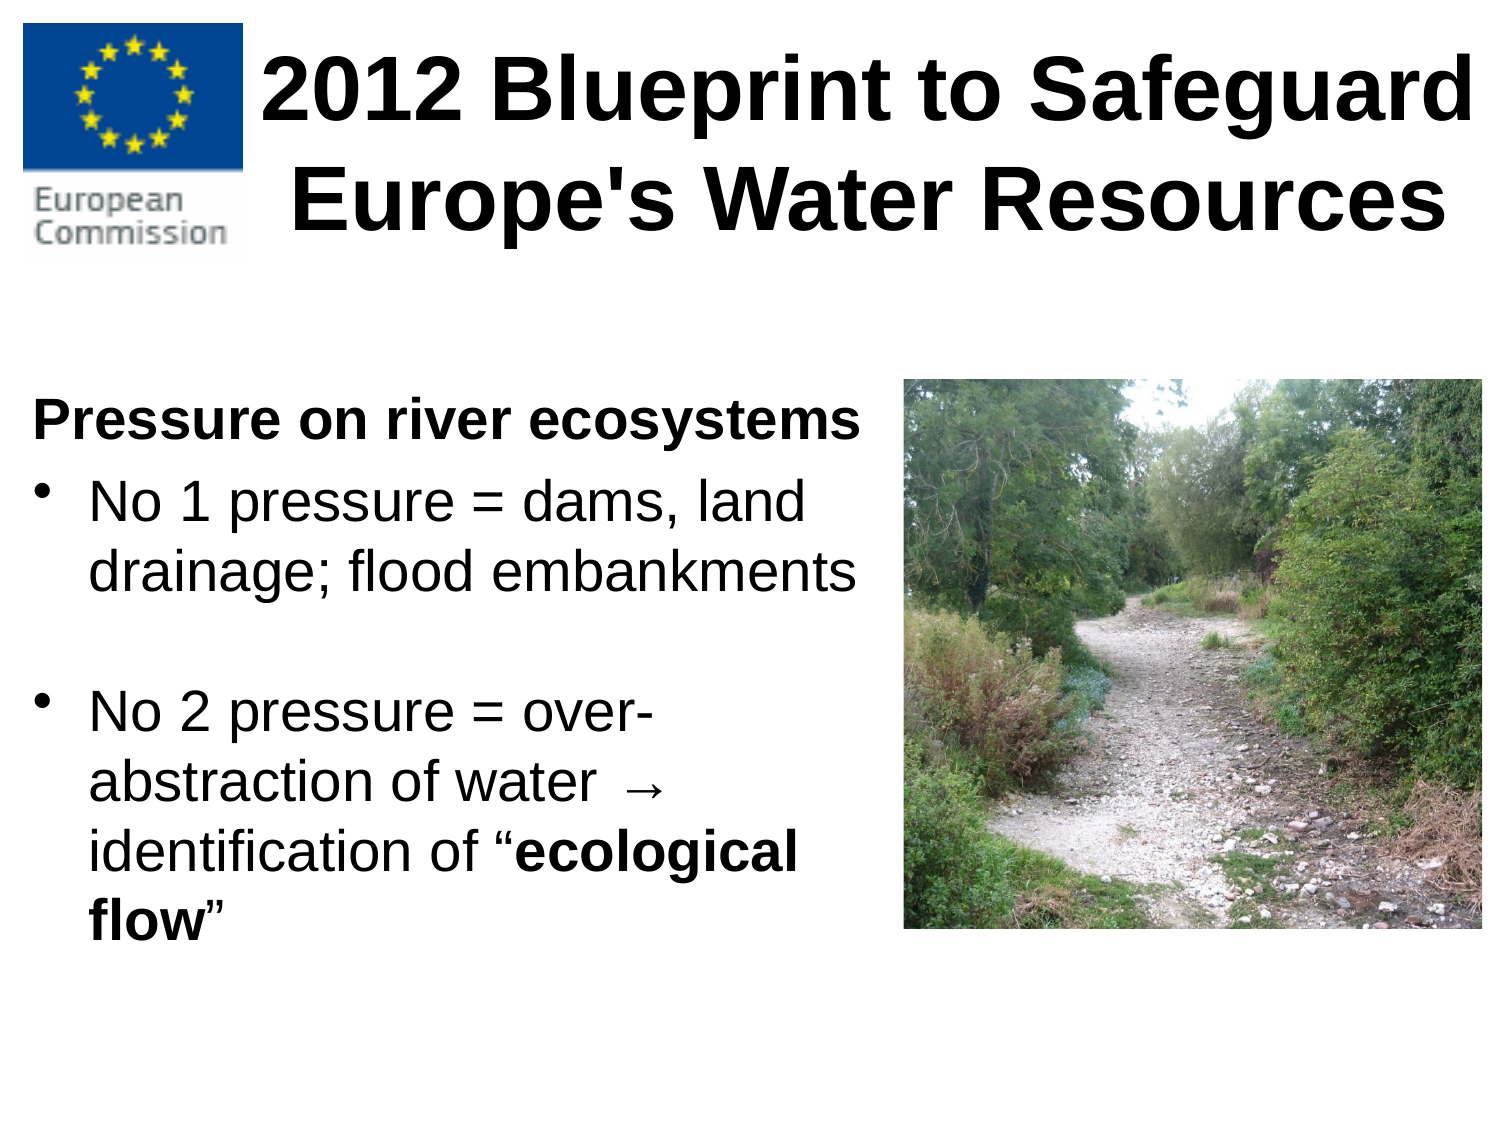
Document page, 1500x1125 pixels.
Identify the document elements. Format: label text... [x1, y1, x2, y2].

picture [903, 379, 1483, 929]
list Pressure on river ecosystems No 1 pressure = dams, land drainage; flood embankments No 2 pressure = over-abstraction of water → identification of “ecological flow” [17, 373, 881, 1012]
picture [23, 23, 243, 261]
title 2012 Blueprint to Safeguard Europe's Water Resources [246, 44, 1500, 233]
